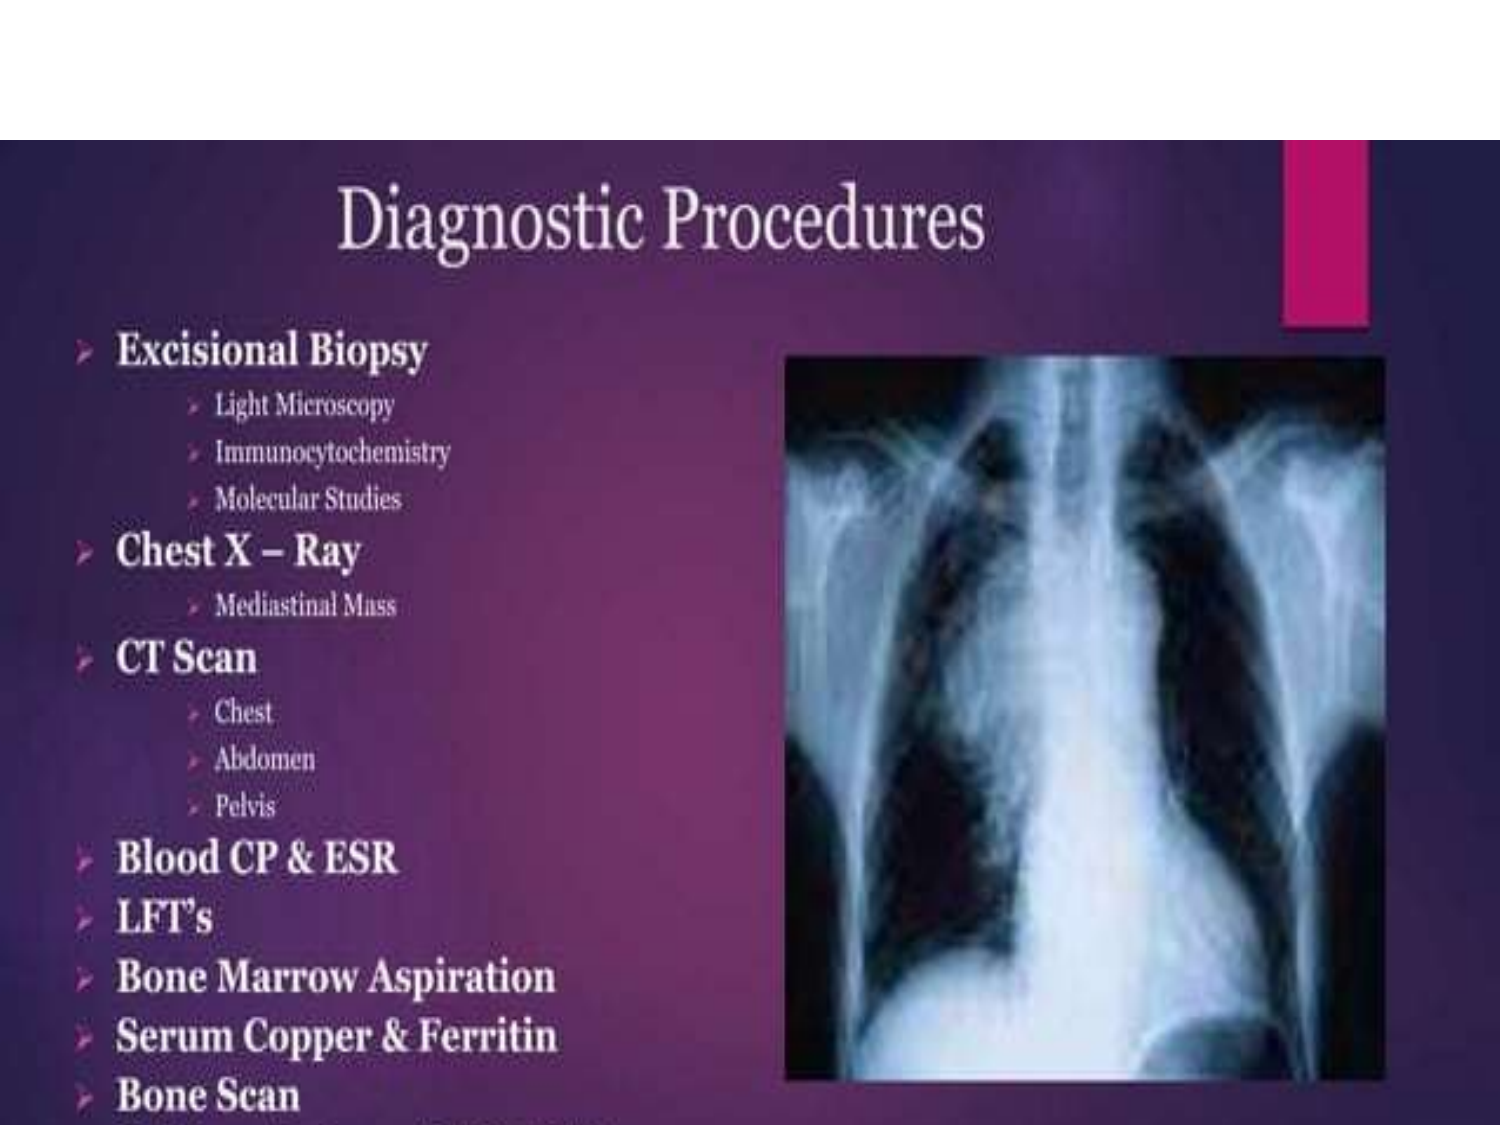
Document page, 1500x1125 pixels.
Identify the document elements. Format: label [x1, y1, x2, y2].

picture [0, 139, 1500, 1125]
